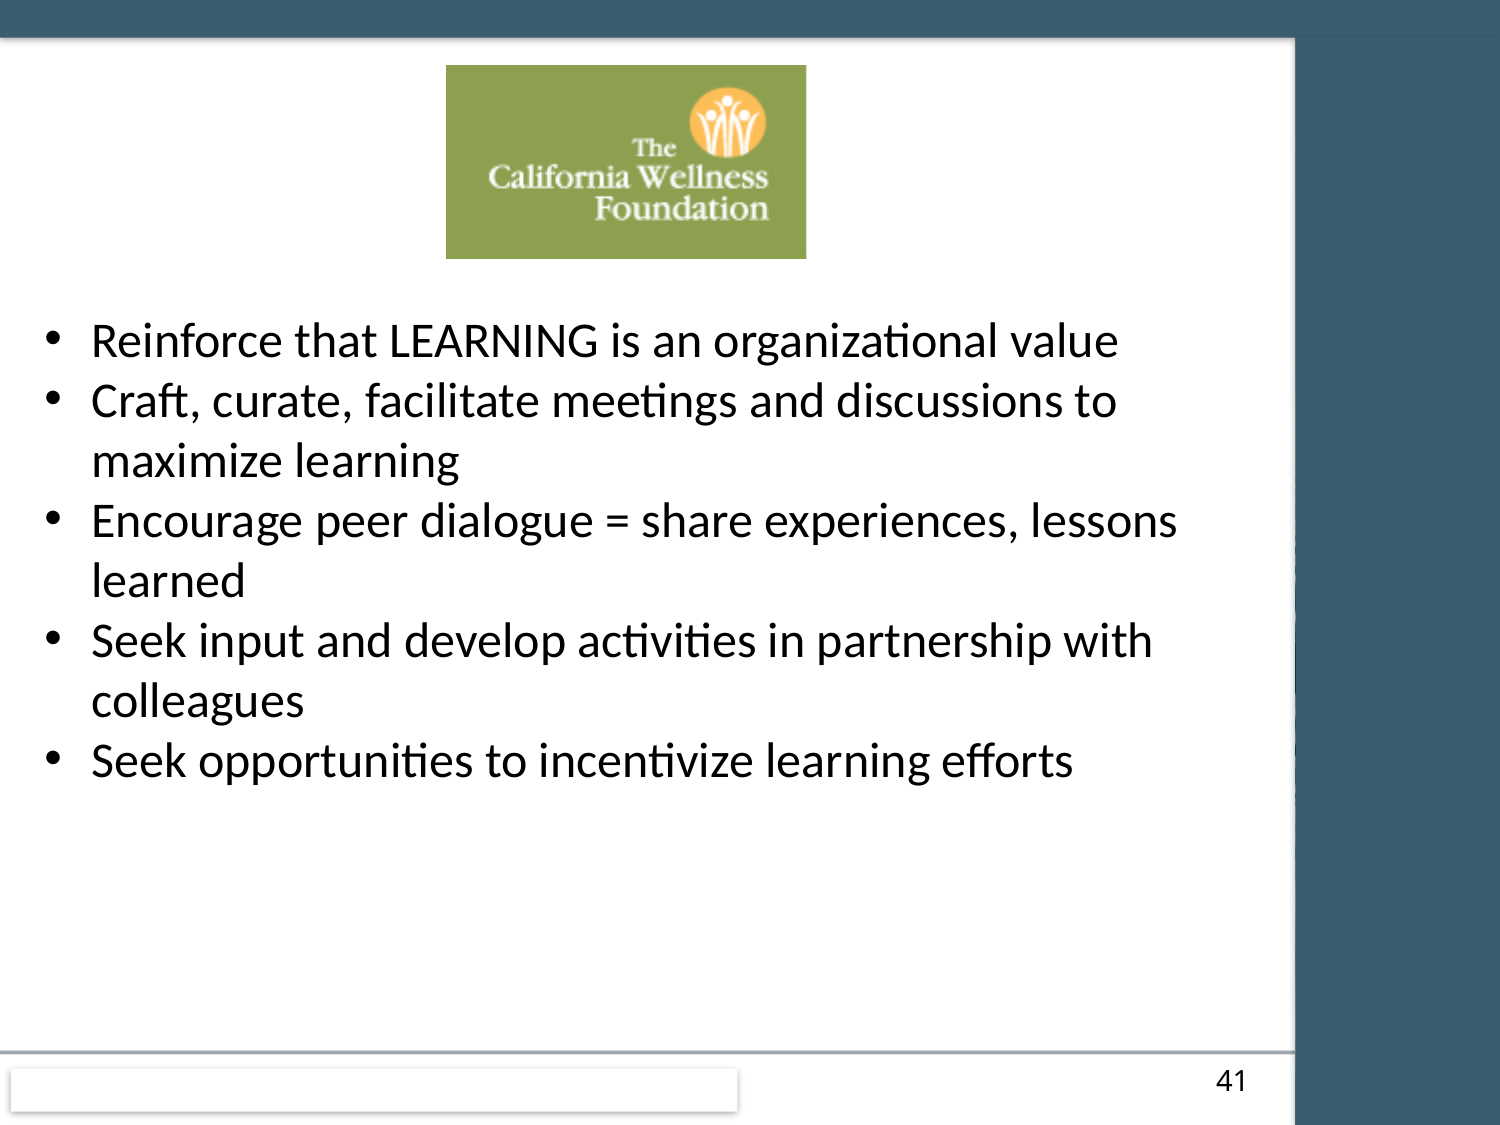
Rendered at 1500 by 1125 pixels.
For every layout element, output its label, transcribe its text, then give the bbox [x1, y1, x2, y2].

picture [445, 65, 807, 259]
text_box Reinforce that LEARNING is an organizational value Craft, curate, facilitate meetings and discussions to maximize learning Encourage peer dialogue = share experiences, lessons learned Seek input and develop activities in partnership with colleagues Seek opportunities to incentivize learning efforts [29, 299, 1261, 795]
